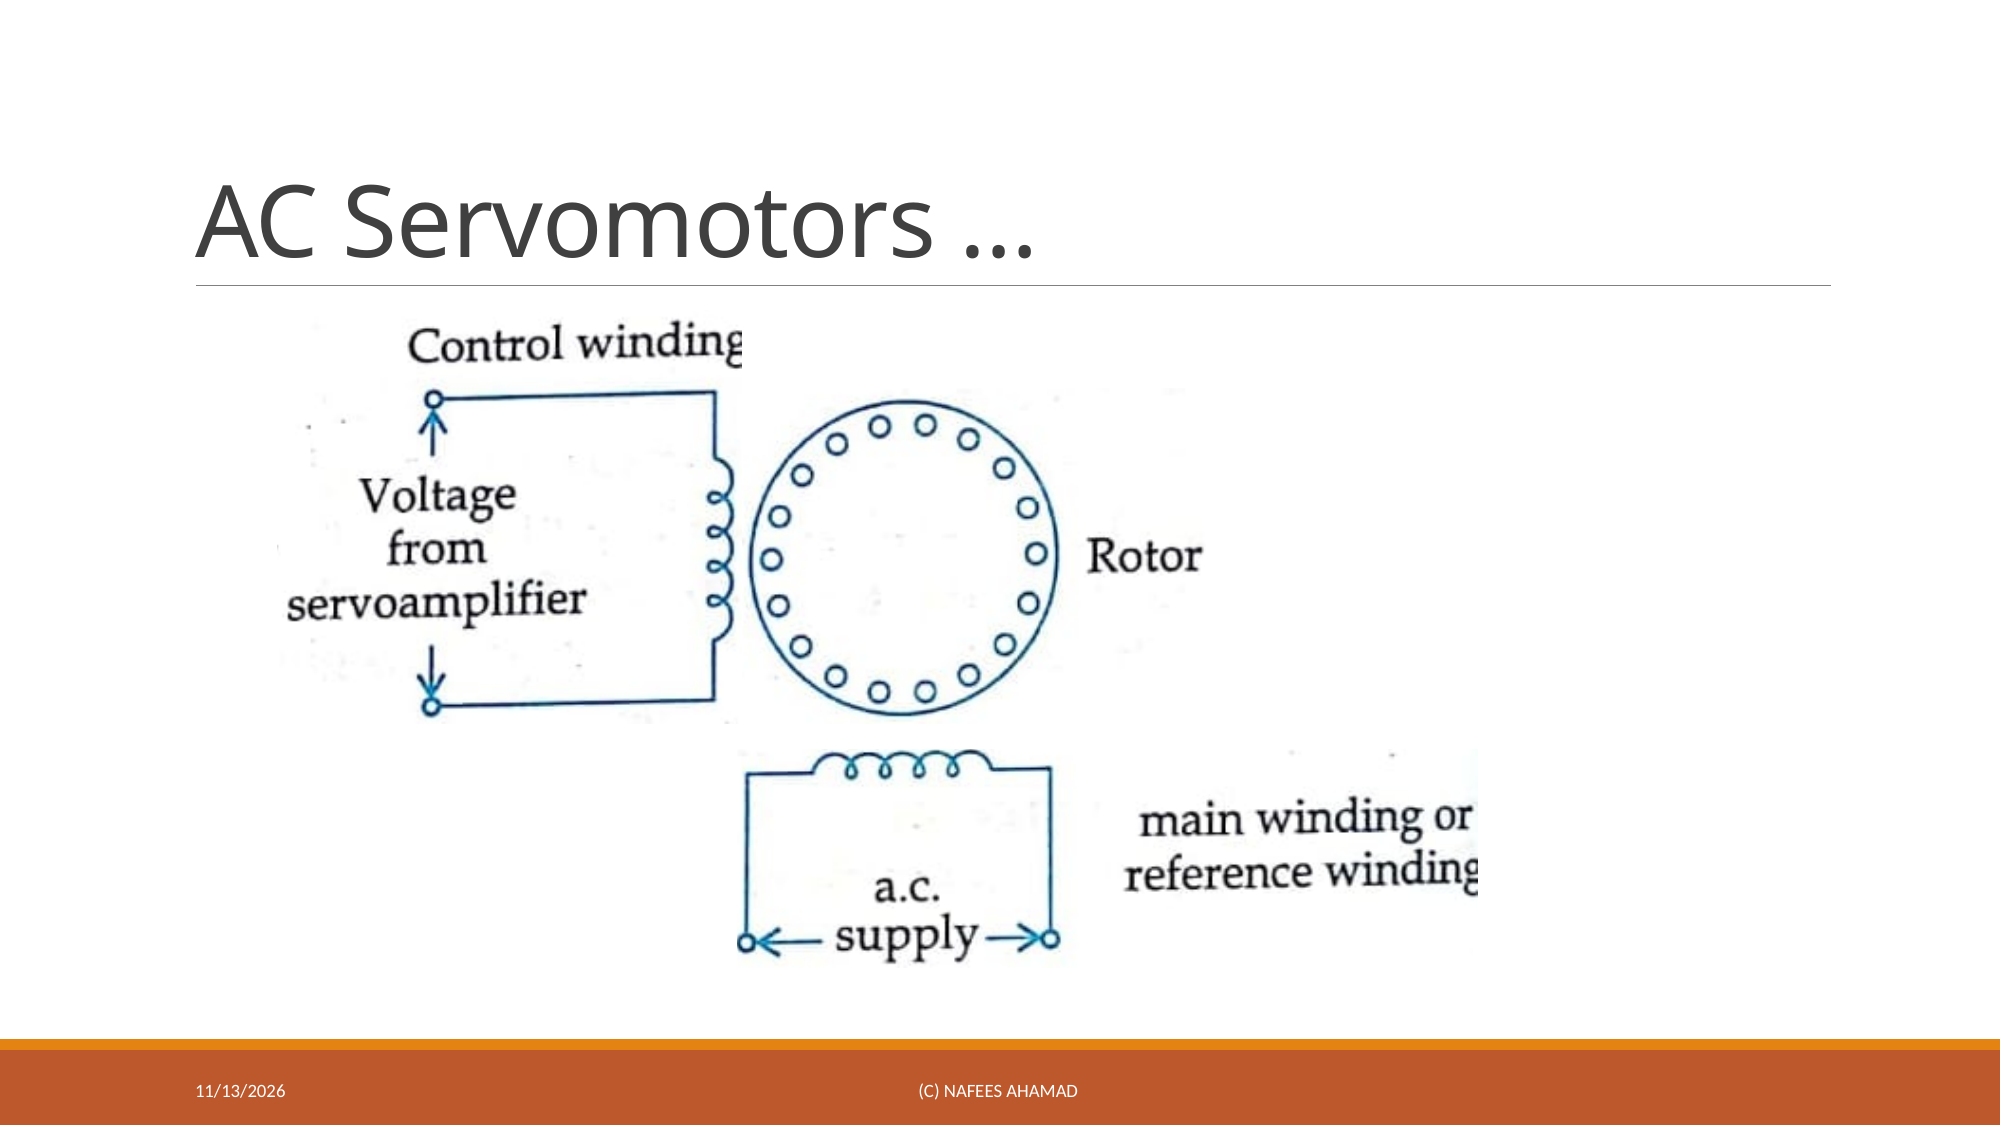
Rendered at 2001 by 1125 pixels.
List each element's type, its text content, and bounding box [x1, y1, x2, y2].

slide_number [180, 1059, 586, 1120]
picture [736, 748, 1479, 968]
title AC Servomotors … [180, 47, 1830, 285]
footer (c) Nafees Ahamad [604, 1059, 1396, 1120]
picture [276, 310, 1206, 725]
